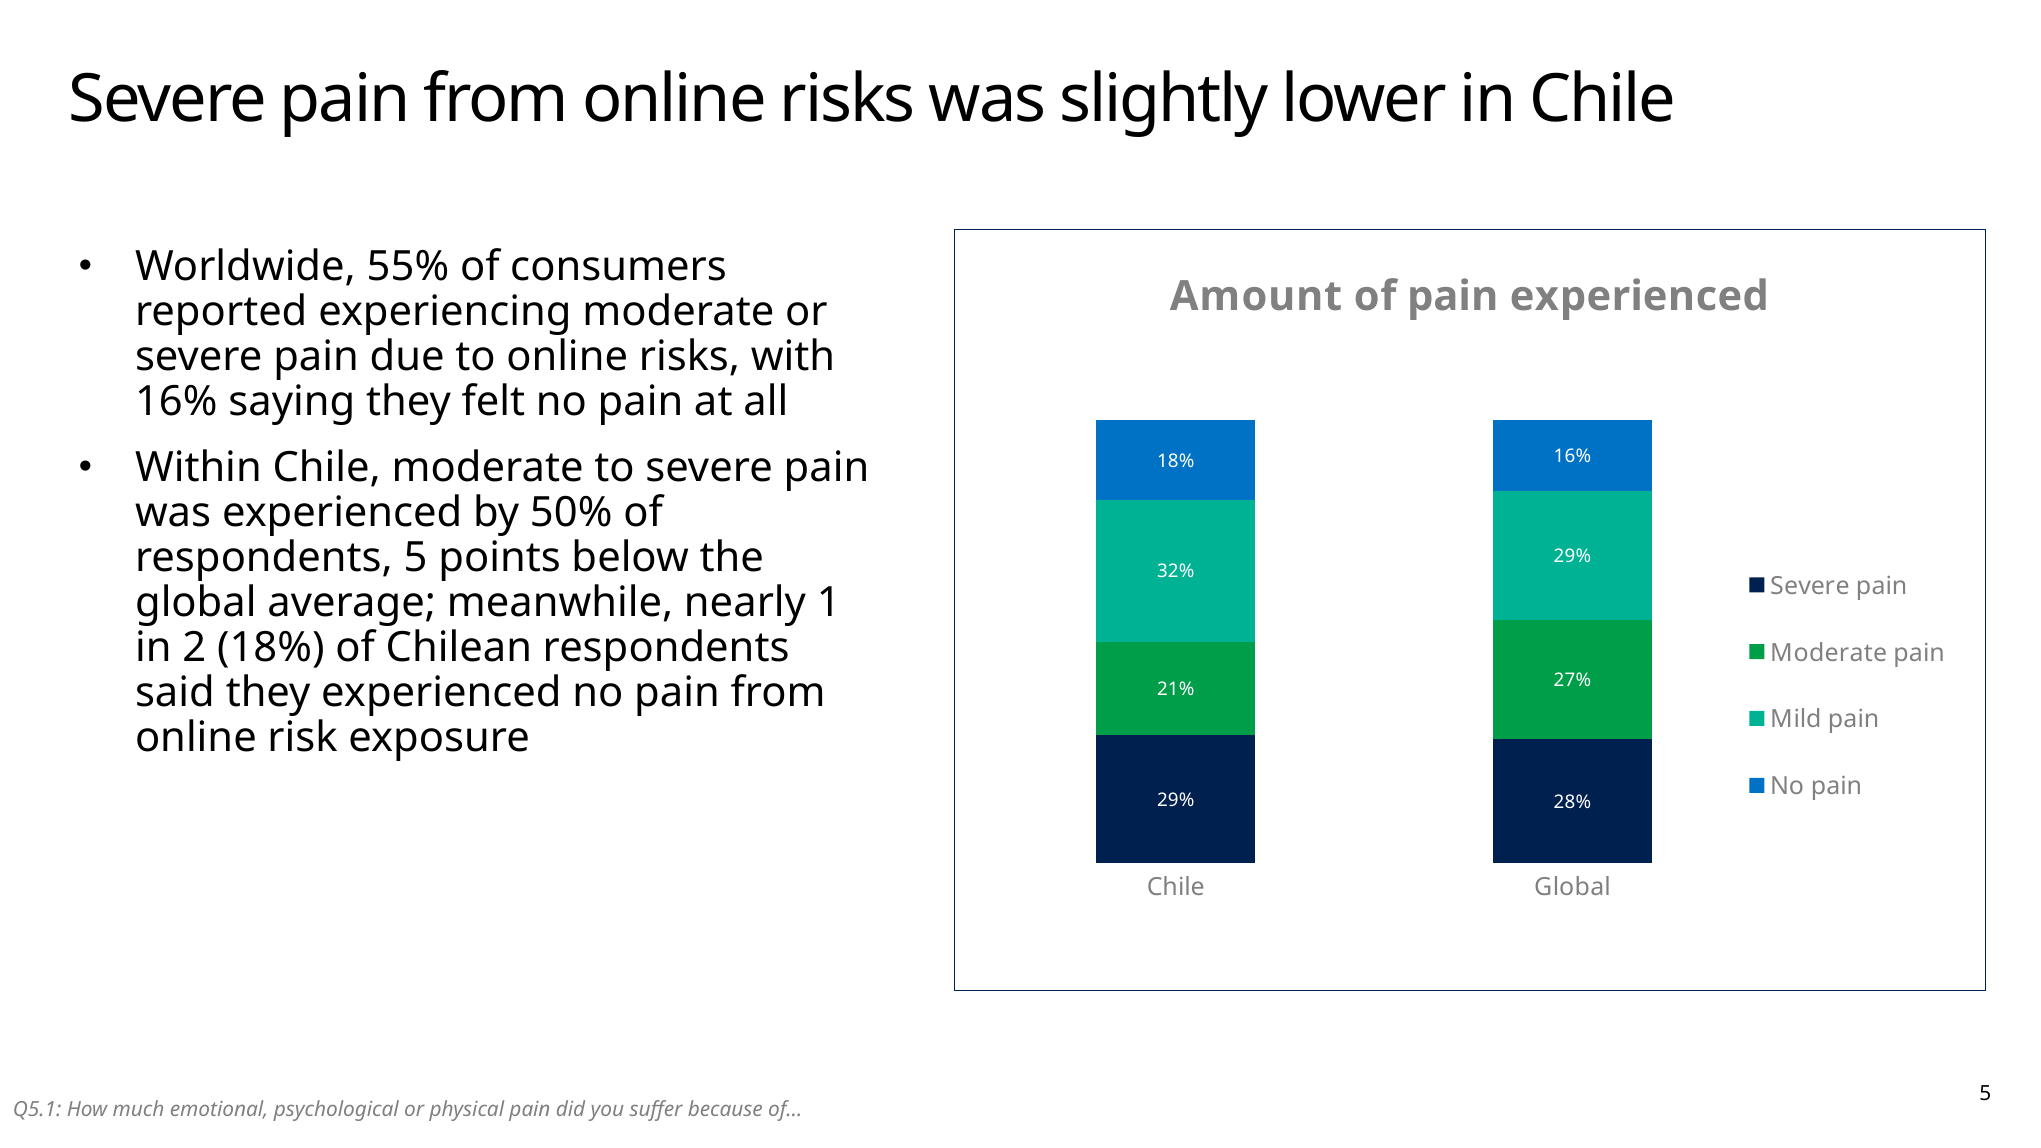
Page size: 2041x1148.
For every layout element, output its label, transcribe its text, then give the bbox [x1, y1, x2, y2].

title Severe pain from online risks was slightly lower in Chile [45, 48, 1996, 199]
list Worldwide, 55% of consumers reported experiencing moderate or severe pain due to online risks, with 16% saying they felt no pain at all Within Chile, moderate to severe pain was experienced by 50% of respondents, 5 points below the global average; meanwhile, nearly 1 in 2 (18%) of Chilean respondents said they experienced no pain from online risk exposure [54, 229, 901, 851]
text_box Q5.1: How much emotional, psychological or physical pain did you suffer because of… [0, 1087, 838, 1133]
chart [953, 228, 1986, 991]
slide_number 5 [1530, 1063, 2007, 1125]
